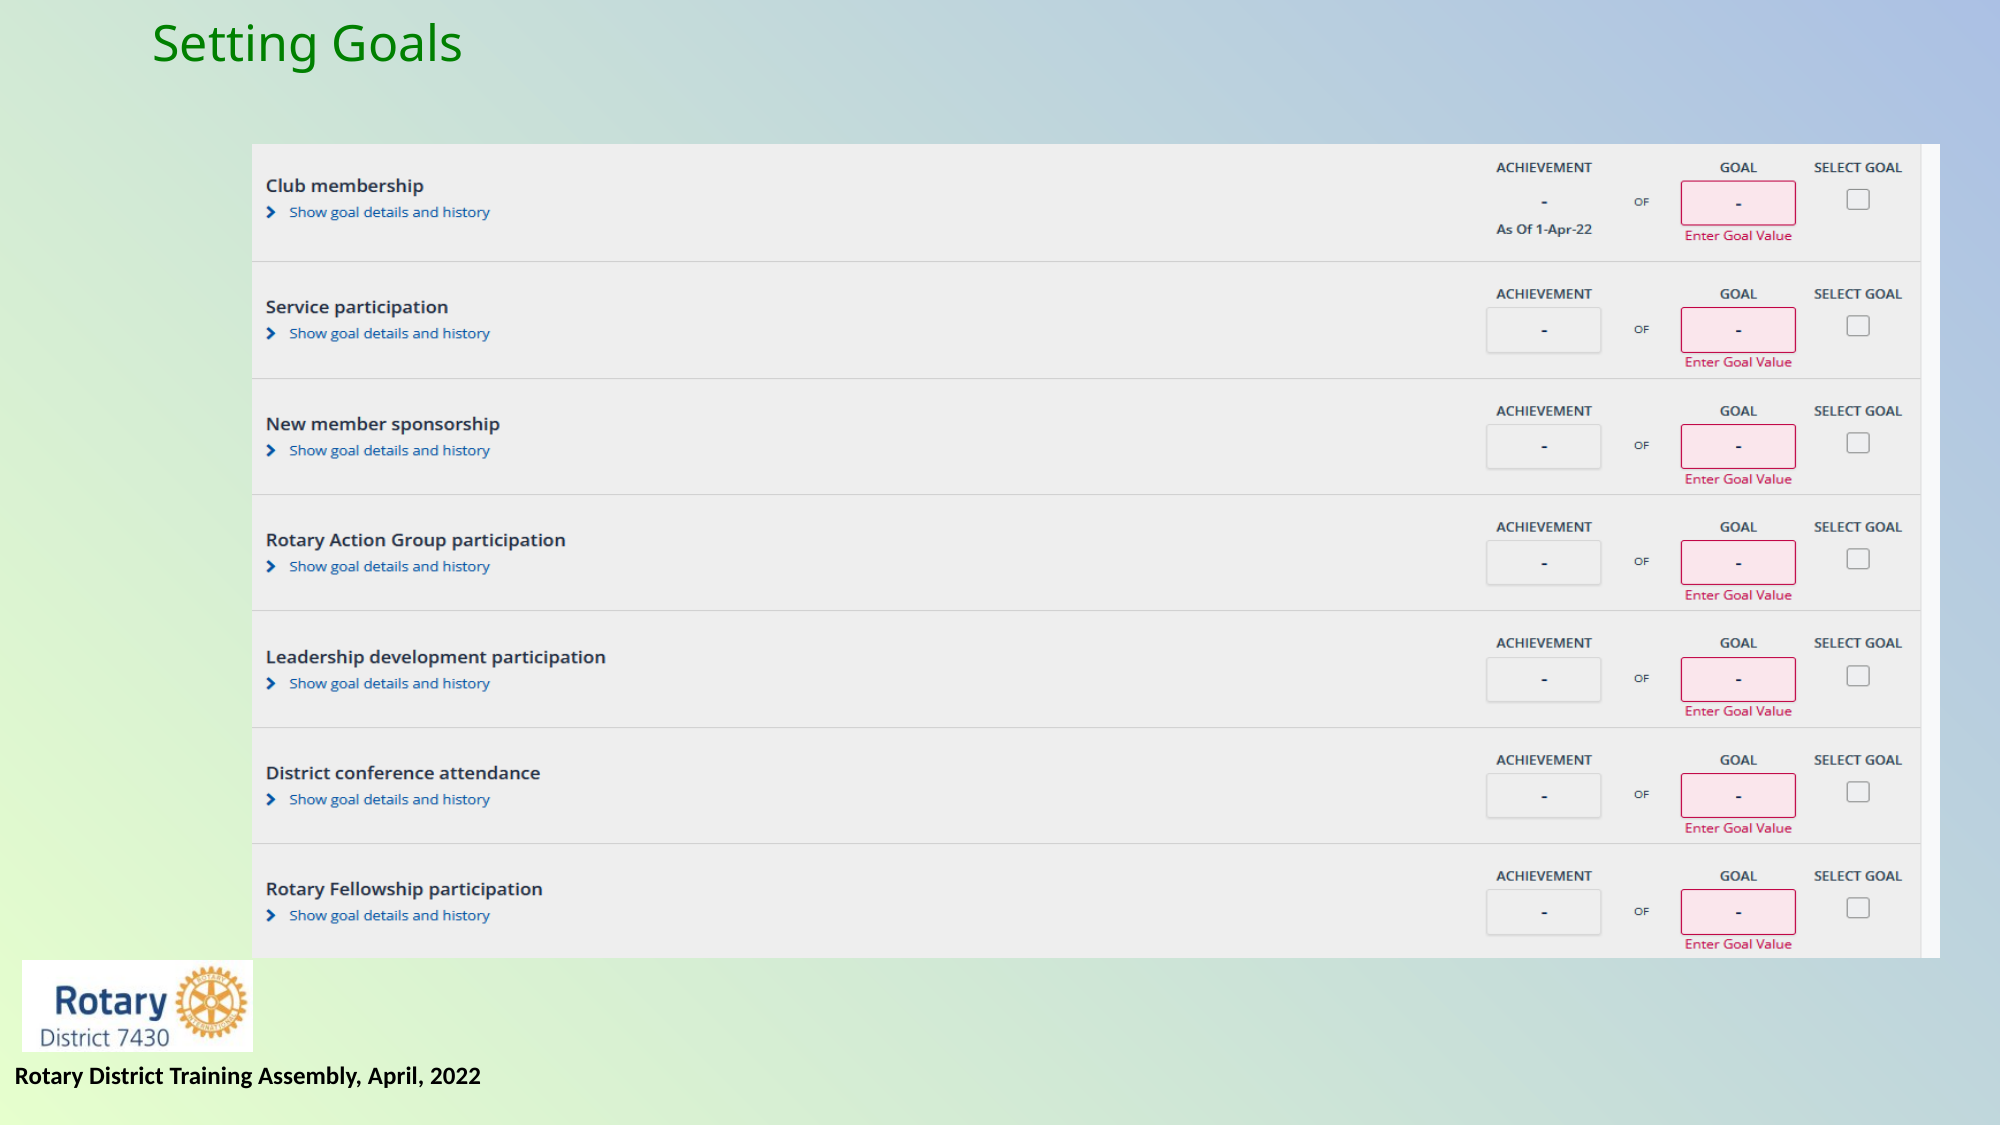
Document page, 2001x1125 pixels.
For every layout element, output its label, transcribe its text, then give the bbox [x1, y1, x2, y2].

title Setting Goals [137, 0, 1863, 92]
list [252, 144, 1940, 958]
picture [22, 960, 253, 1052]
text_box Rotary District Training Assembly, April, 2022 [0, 1051, 630, 1097]
